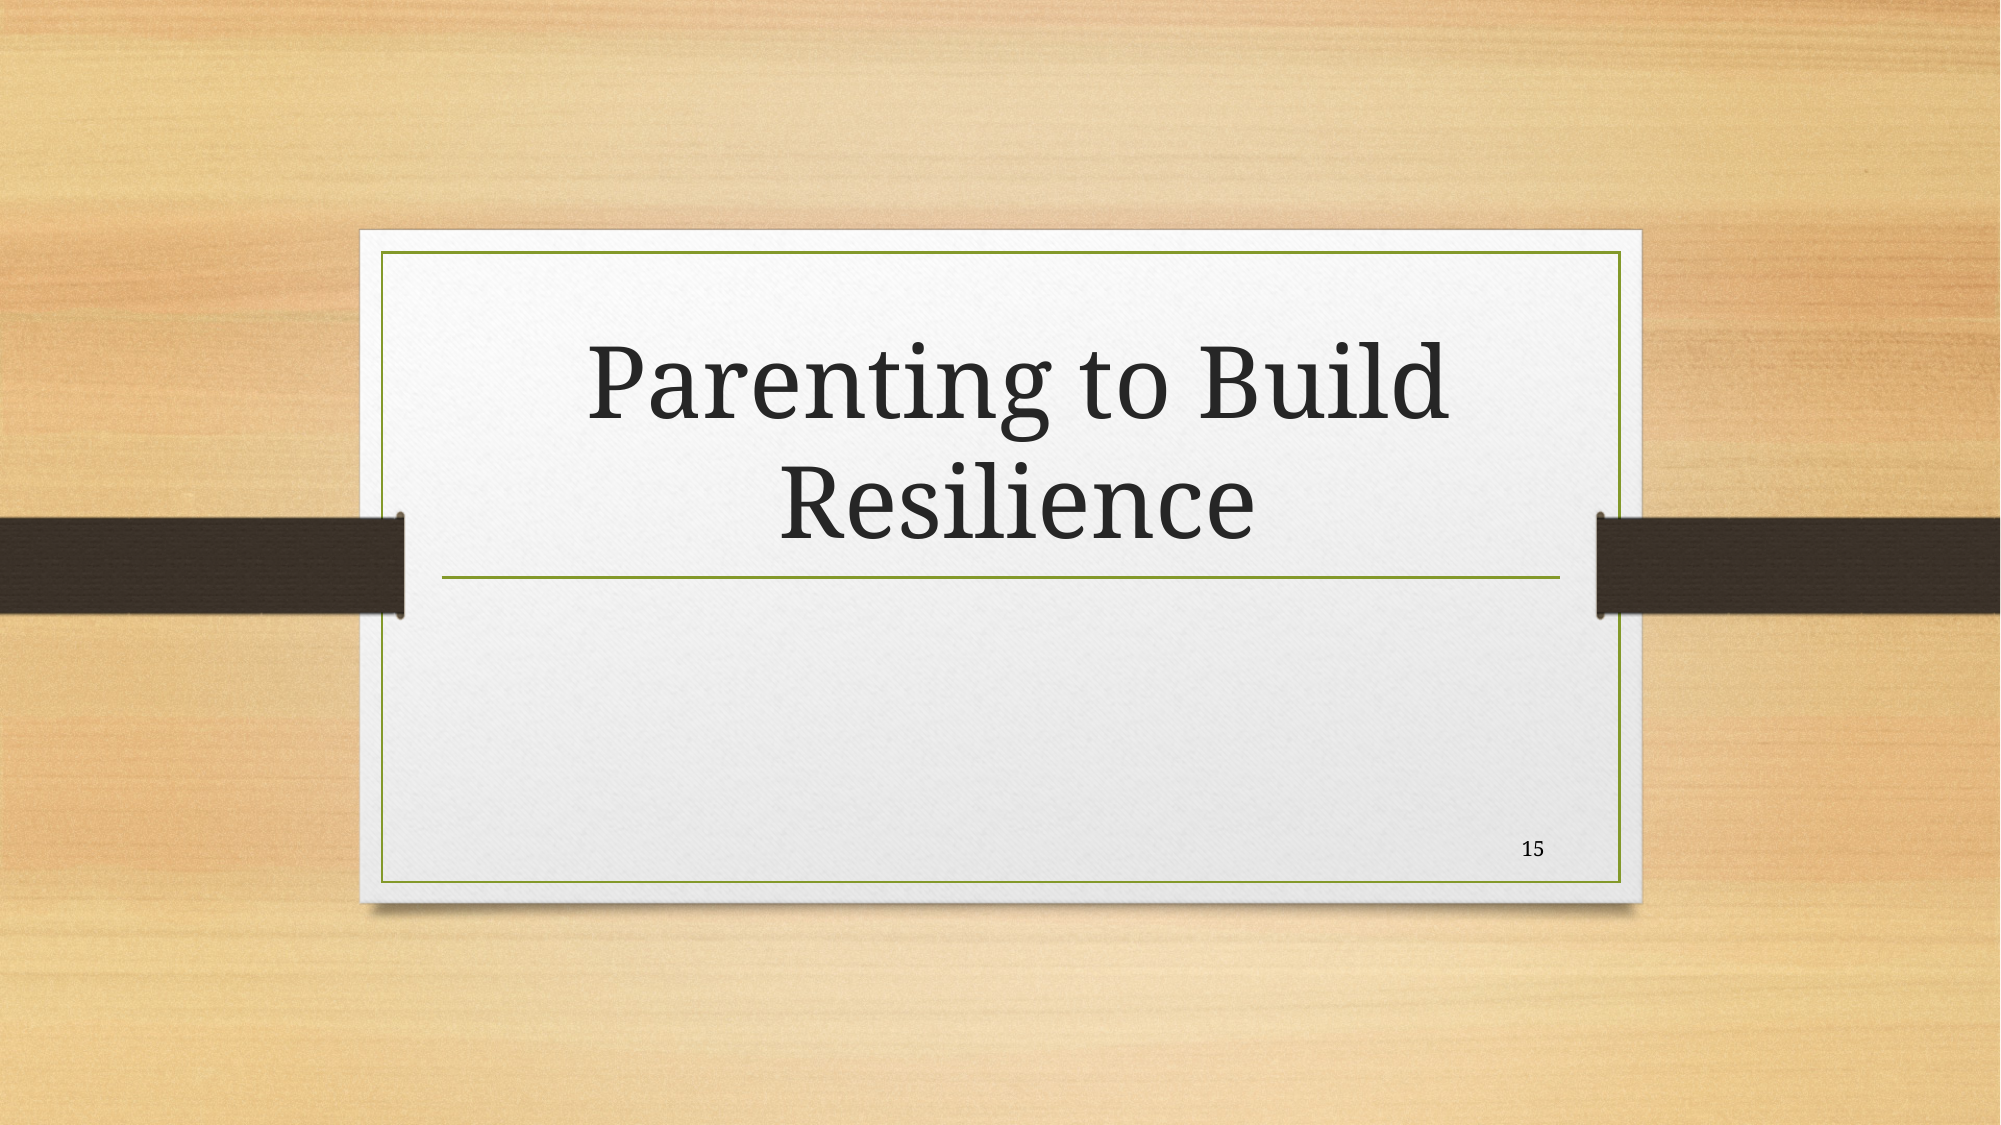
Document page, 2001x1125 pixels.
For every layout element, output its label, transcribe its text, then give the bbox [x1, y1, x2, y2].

title Parenting to Build Resilience [418, 155, 1619, 566]
picture [0, 0, 2001, 1125]
slide_number 15 [1469, 826, 1560, 873]
